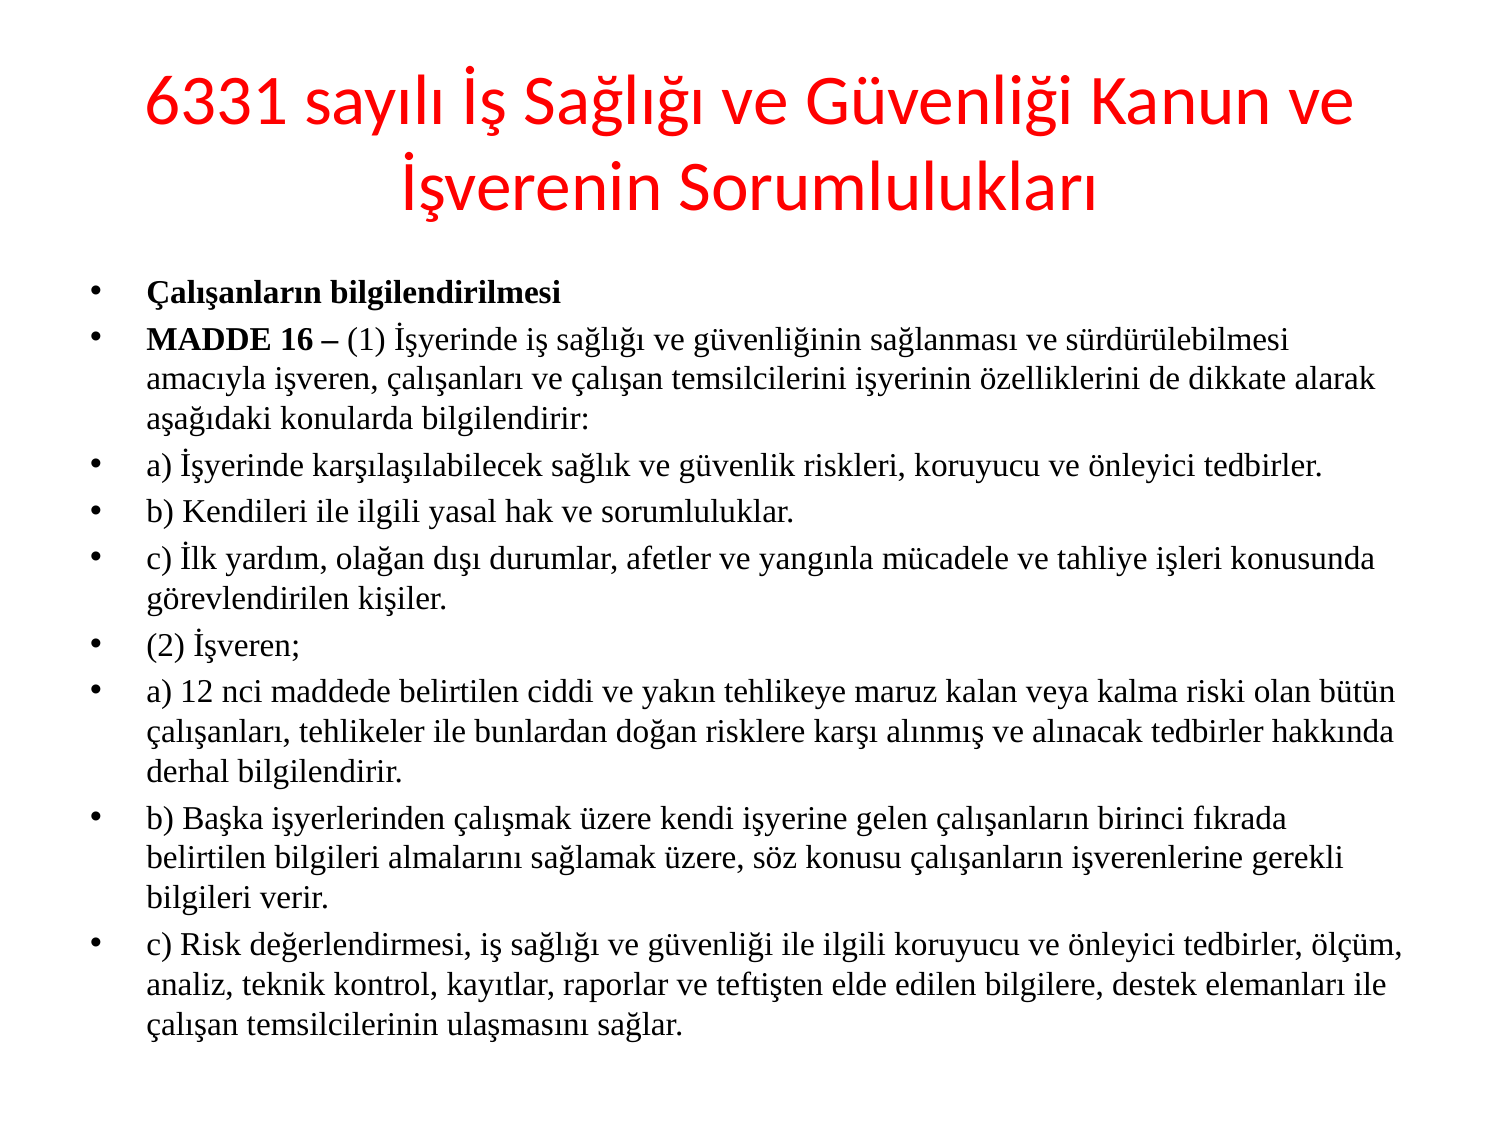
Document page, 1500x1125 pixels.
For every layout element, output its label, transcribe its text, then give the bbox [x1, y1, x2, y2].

list Çalışanların bilgilendirilmesi MADDE 16 – (1) İşyerinde iş sağlığı ve güvenliğinin sağlanması ve sürdürülebilmesi amacıyla işveren, çalışanları ve çalışan temsilcilerini işyerinin özelliklerini de dikkate alarak aşağıdaki konularda bilgilendirir: a) İşyerinde karşılaşılabilecek sağlık ve güvenlik riskleri, koruyucu ve önleyici tedbirler. b) Kendileri ile ilgili yasal hak ve sorumluluklar. c) İlk yardım, olağan dışı durumlar, afetler ve yangınla mücadele ve tahliye işleri konusunda görevlendirilen kişiler. (2) İşveren; a) 12 nci maddede belirtilen ciddi ve yakın tehlikeye maruz kalan veya kalma riski olan bütün çalışanları, tehlikeler ile bunlardan doğan risklere karşı alınmış ve alınacak tedbirler hakkında derhal bilgilendirir. b) Başka işyerlerinden çalışmak üzere kendi işyerine gelen çalışanların birinci fıkrada belirtilen bilgileri almalarını sağlamak üzere, söz konusu çalışanların işverenlerine gerekli bilgileri verir. c) Risk değerlendirmesi, iş sağlığı ve güvenliği ile ilgili koruyucu ve önleyici tedbirler, ölçüm, analiz, teknik kontrol, kayıtlar, raporlar ve teftişten elde edilen bilgilere, destek elemanları ile çalışan temsilcilerinin ulaşmasını sağlar. [75, 262, 1425, 1005]
title 6331 sayılı İş Sağlığı ve Güvenliği Kanun ve İşverenin Sorumlulukları [75, 45, 1425, 233]
